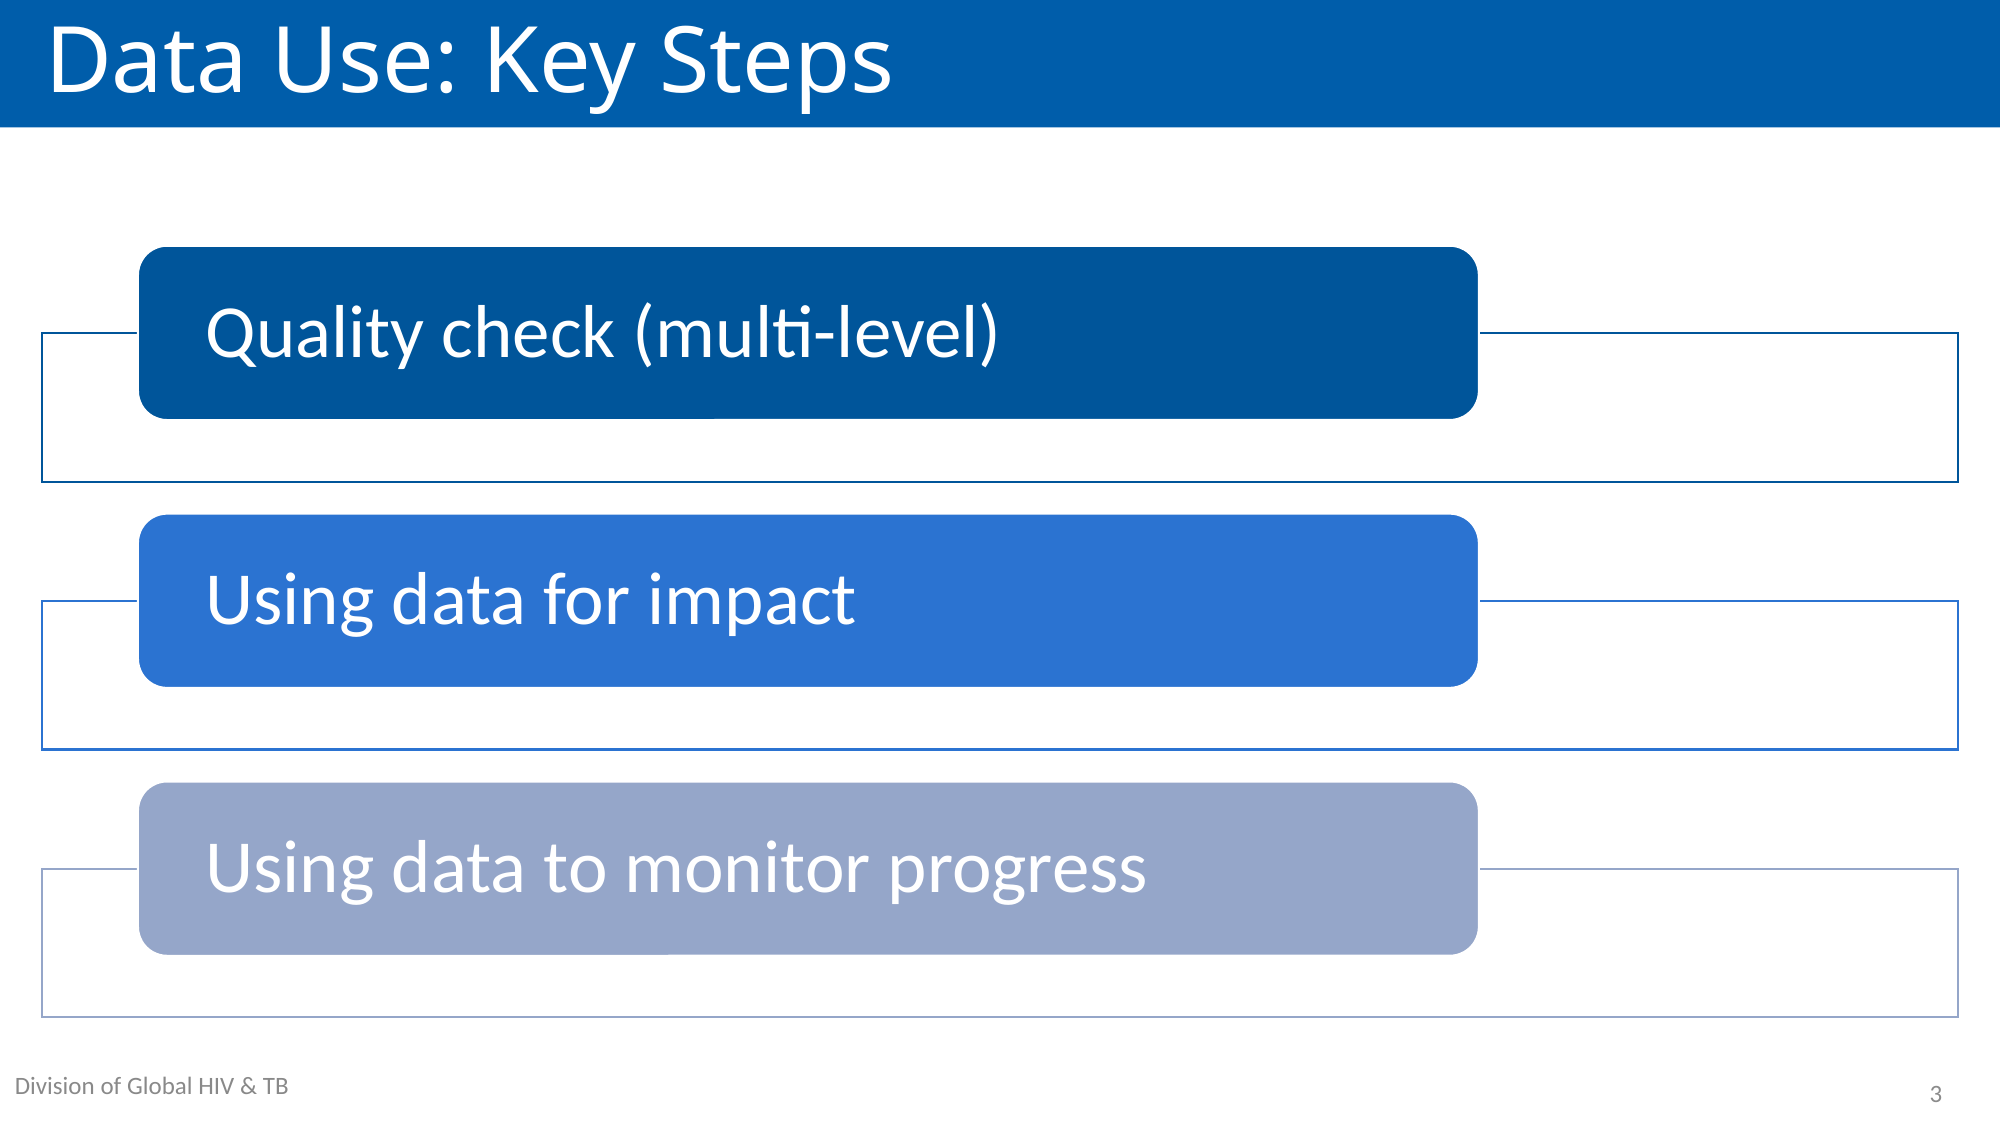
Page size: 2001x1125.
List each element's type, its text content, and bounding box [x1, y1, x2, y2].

slide_number 3 [1784, 1062, 1958, 1123]
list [42, 235, 1958, 1028]
title Data Use: Key Steps [0, 0, 2000, 128]
